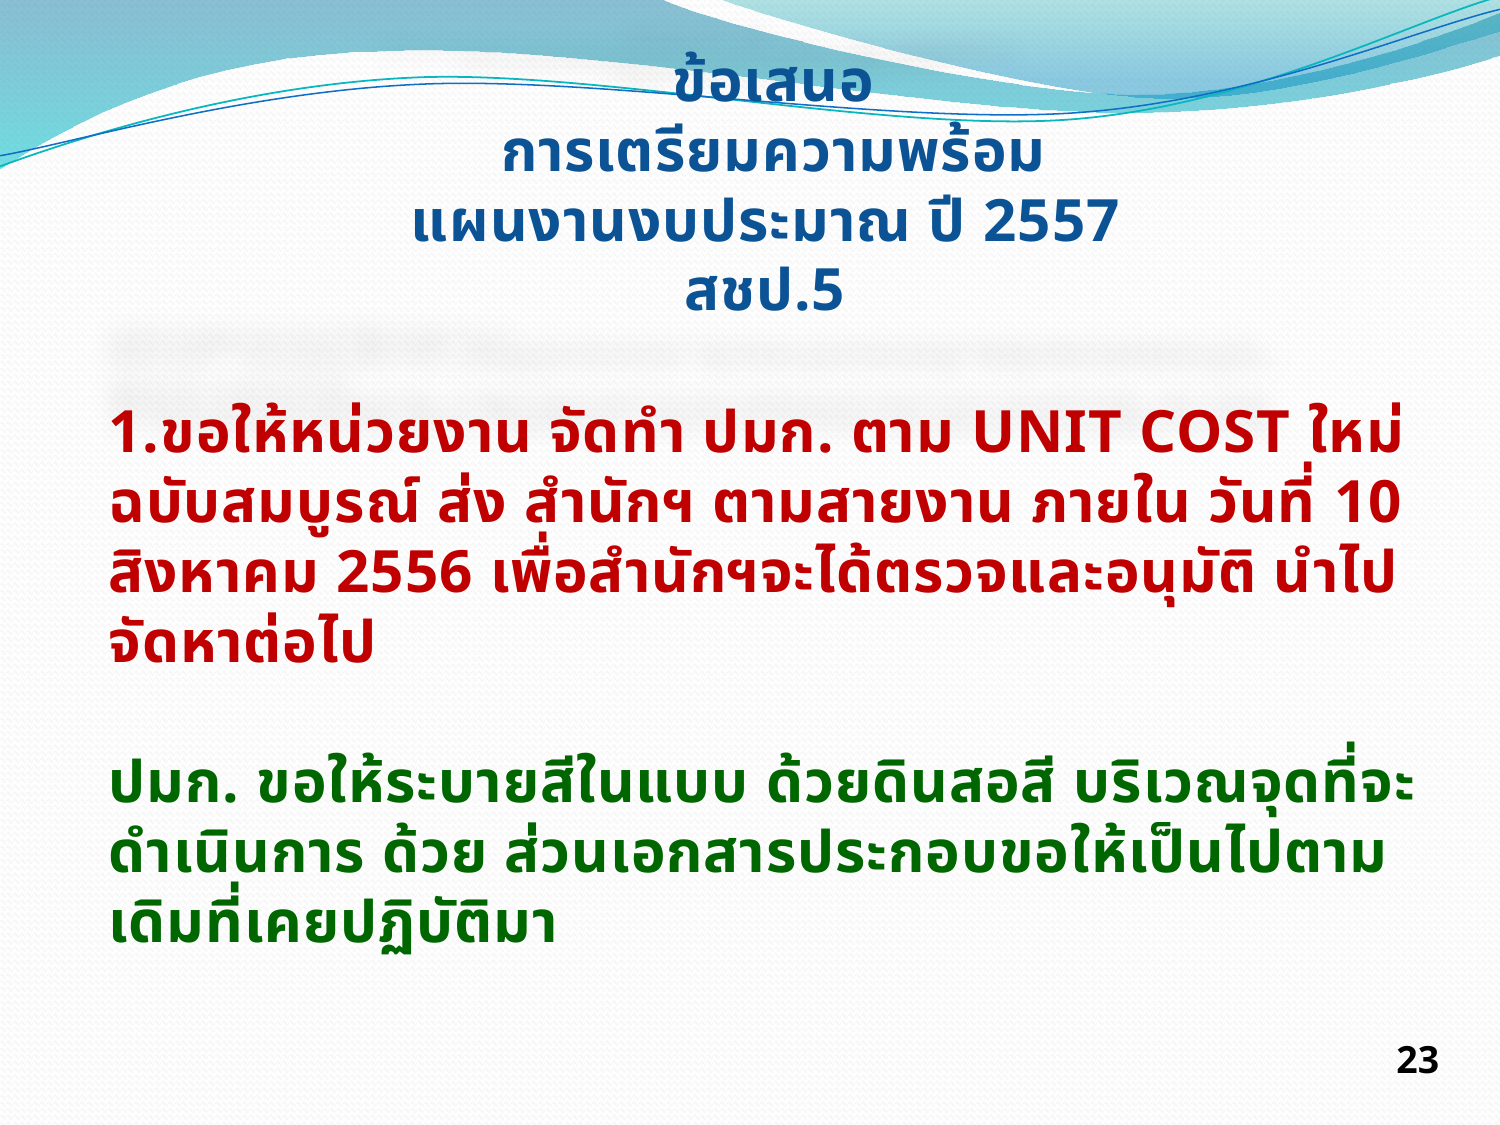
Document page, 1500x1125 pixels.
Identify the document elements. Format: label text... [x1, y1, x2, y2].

text_box 1.ขอให้หน่วยงาน จัดทำ ปมก. ตาม UNIT COST ใหม่ ฉบับสมบูรณ์ ส่ง สำนักฯ ตามสายงาน ภายใน วันที่ 10 สิงหาคม 2556 เพื่อสำนักฯจะได้ตรวจและอนุมัติ นำไปจัดหาต่อไป ปมก. ขอให้ระบายสีในแบบ ด้วยดินสอสี บริเวณจุดที่จะดำเนินการ ด้วย ส่วนเอกสารประกอบขอให้เป็นไปตามเดิมที่เคยปฏิบัติมา [93, 386, 1454, 1032]
text_box ข้อเสนอ การเตรียมความพร้อม แผนงานงบประมาณ ปี 2557 สชป.5 [93, 35, 1454, 386]
